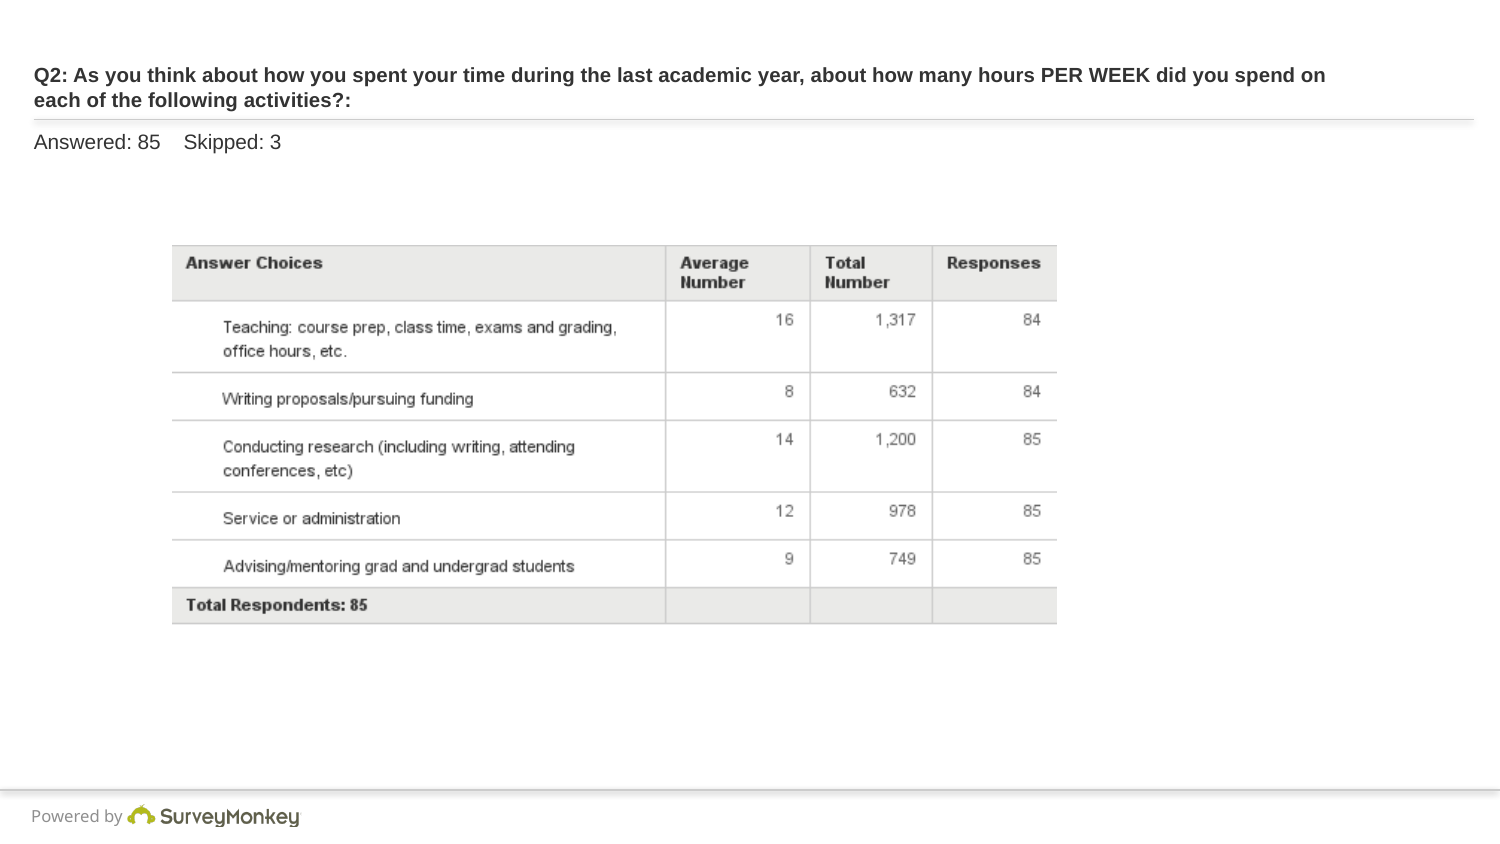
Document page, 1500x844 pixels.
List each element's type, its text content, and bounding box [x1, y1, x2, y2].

title Q2: As you think about how you spent your time during the last academic year, about how many hours PER WEEK did you spend on each of the following activities?: [18, 54, 1369, 119]
picture [171, 245, 1057, 626]
list Answered: 85 Skipped: 3 [18, 120, 894, 162]
